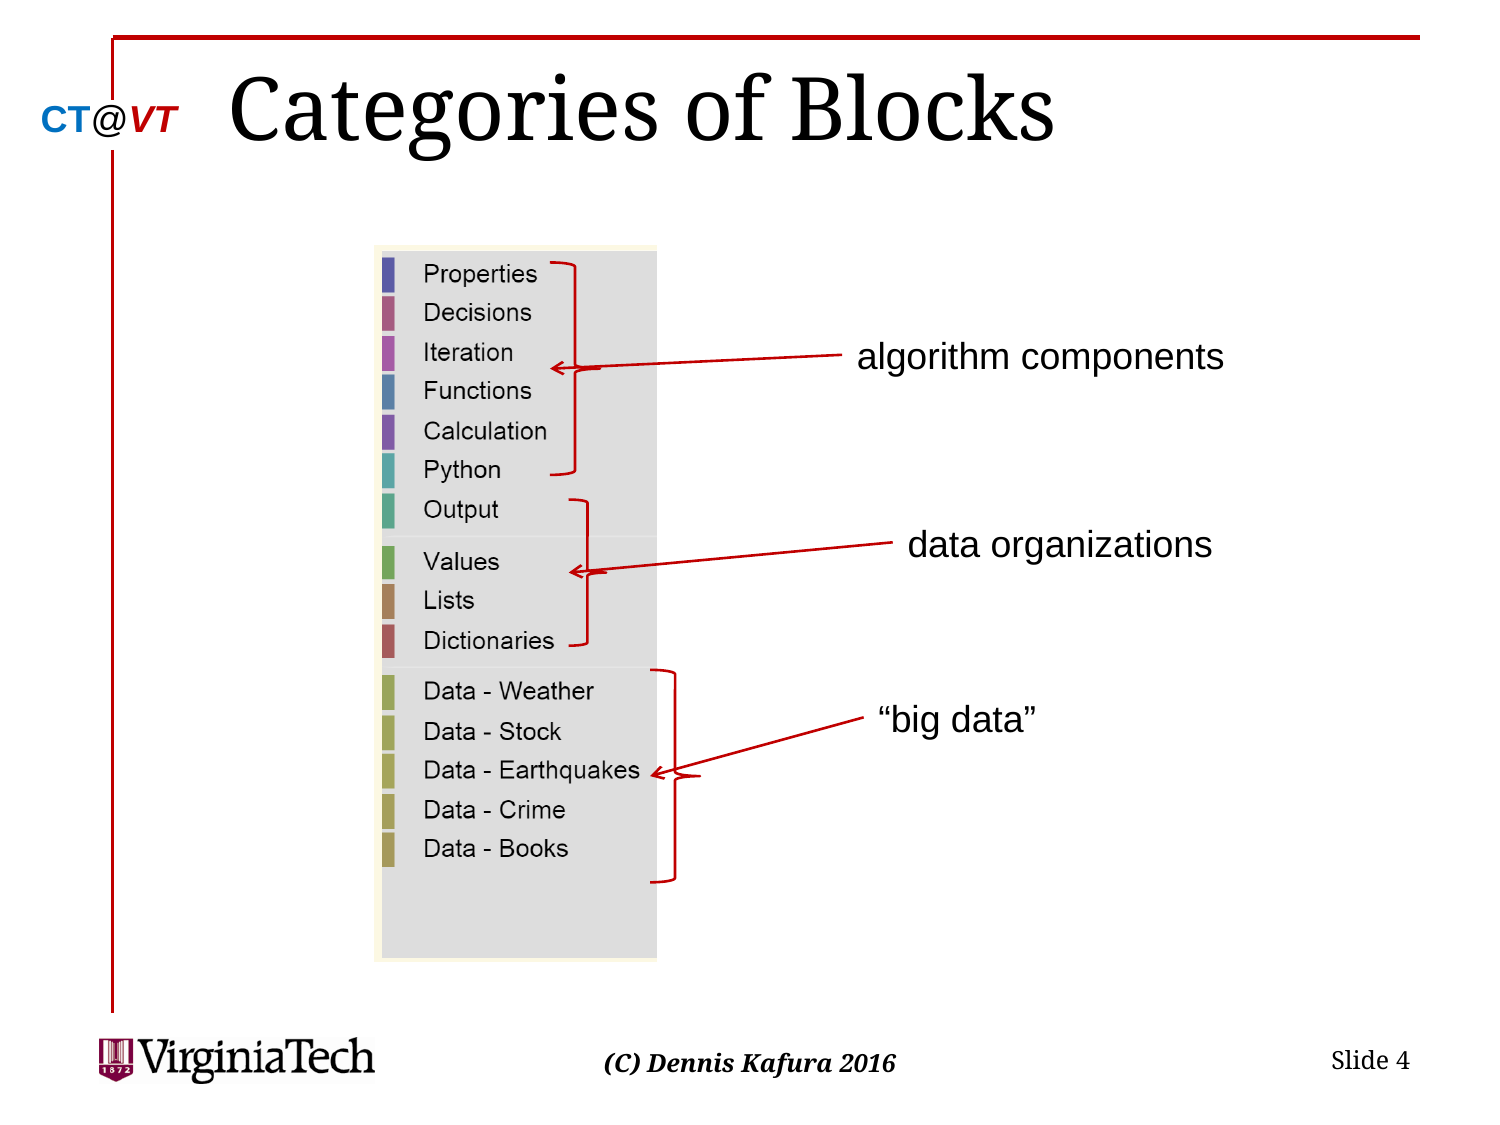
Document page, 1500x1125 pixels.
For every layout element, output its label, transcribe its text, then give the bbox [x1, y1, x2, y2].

text_box algorithm components [842, 324, 1240, 385]
slide_number Slide 4 [1074, 1023, 1426, 1100]
text_box [661, 669, 676, 771]
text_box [699, 717, 863, 777]
footer (C) Dennis Kafura 2016 [512, 1024, 988, 1101]
title Categories of Blocks [212, 45, 1426, 163]
picture [374, 245, 657, 962]
text_box data organizations [892, 512, 1228, 573]
text_box [661, 771, 694, 883]
text_box “big data” [863, 687, 1052, 748]
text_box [599, 354, 838, 369]
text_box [605, 542, 888, 573]
picture [99, 1037, 375, 1084]
